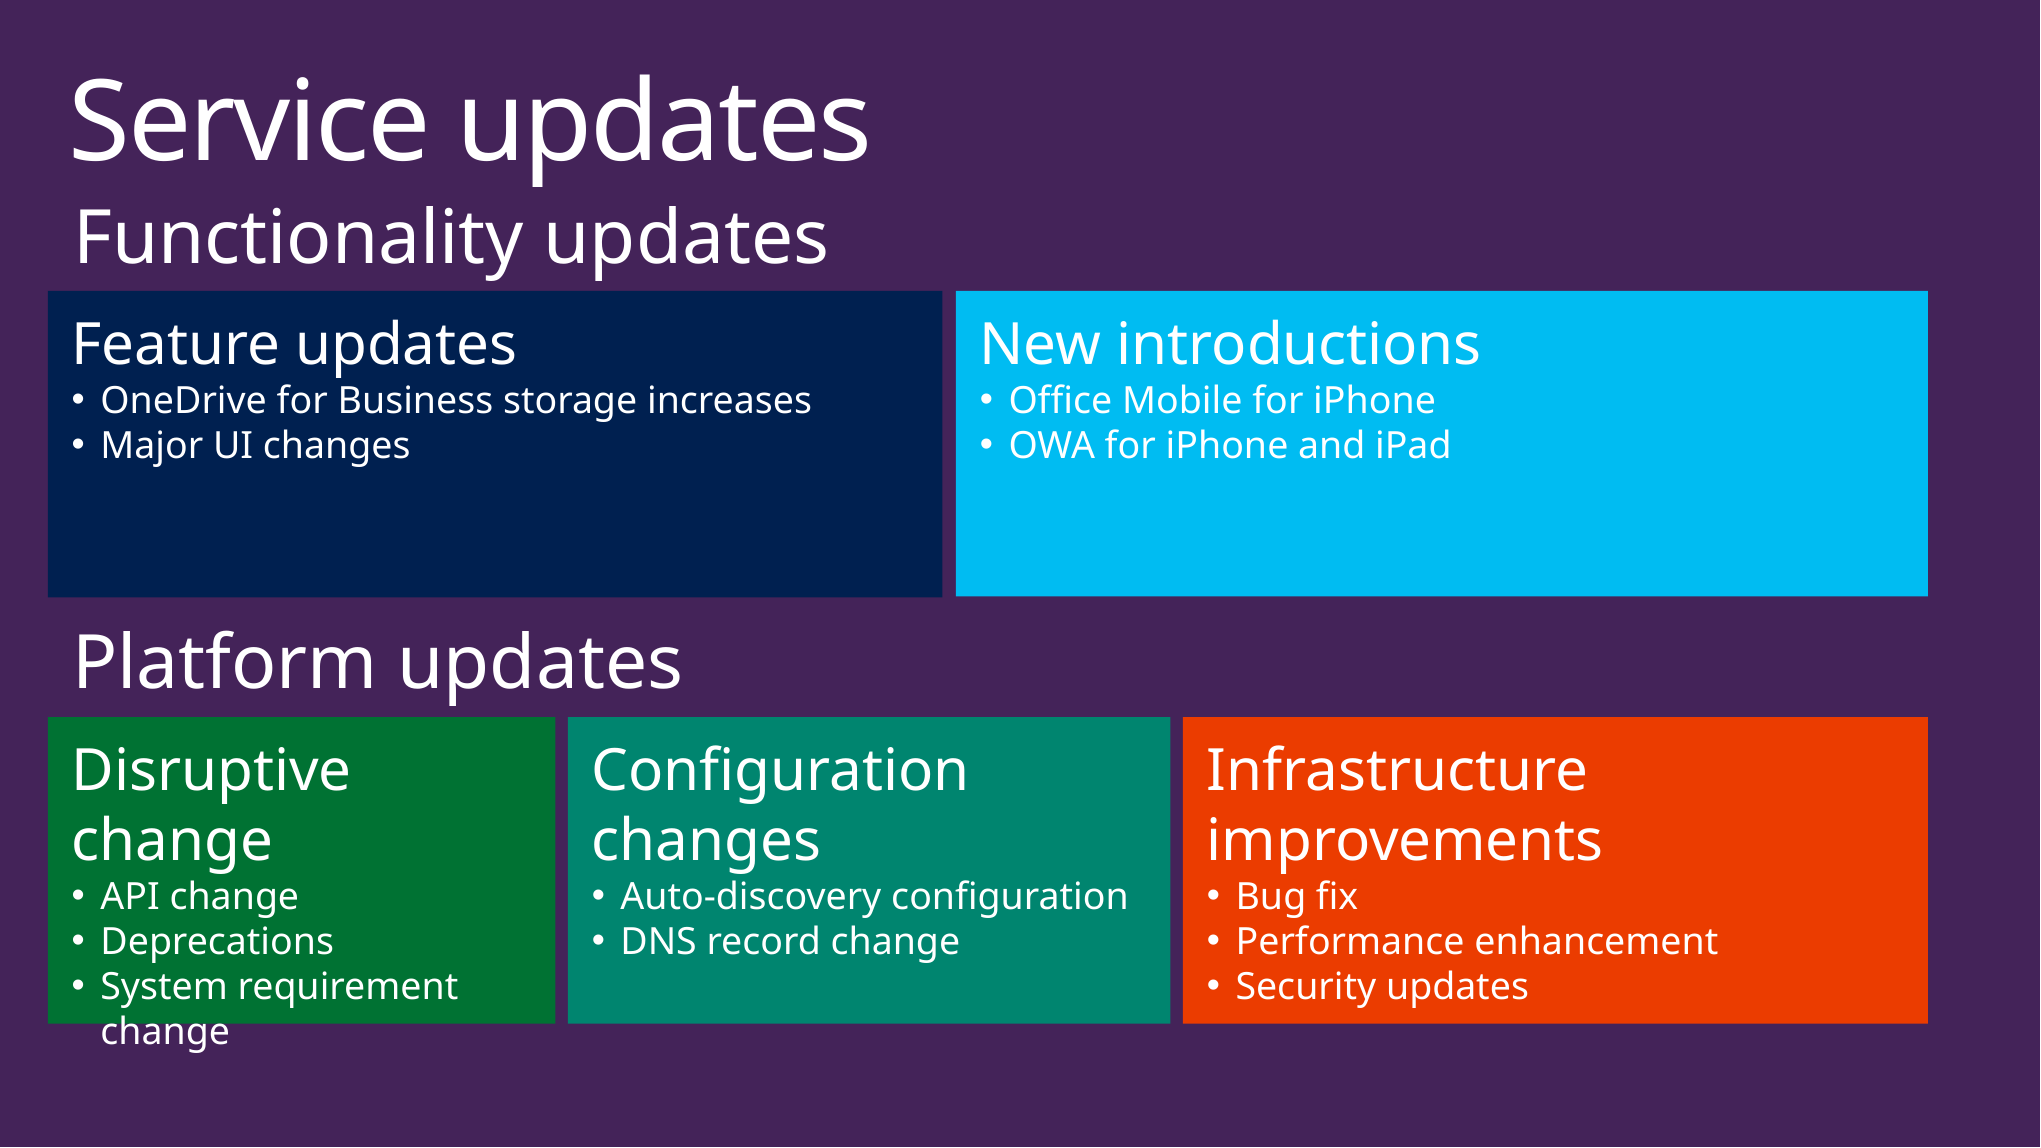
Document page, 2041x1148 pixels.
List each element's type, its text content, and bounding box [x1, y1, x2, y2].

text_box New introductions Office Mobile for iPhone OWA for iPhone and iPad [955, 290, 1928, 597]
text_box Infrastructure improvements Bug fix Performance enhancement Security updates [1182, 717, 1928, 1024]
text_box Platform updates [47, 598, 849, 718]
text_box Feature updates OneDrive for Business storage increases Major UI changes [47, 290, 943, 598]
title Service updates [44, 48, 946, 200]
text_box Functionality updates [48, 173, 850, 290]
text_box Disruptive change API change Deprecations System requirement change [47, 717, 556, 1024]
text_box Configuration changes Auto-discovery configuration DNS record change [567, 717, 1171, 1024]
